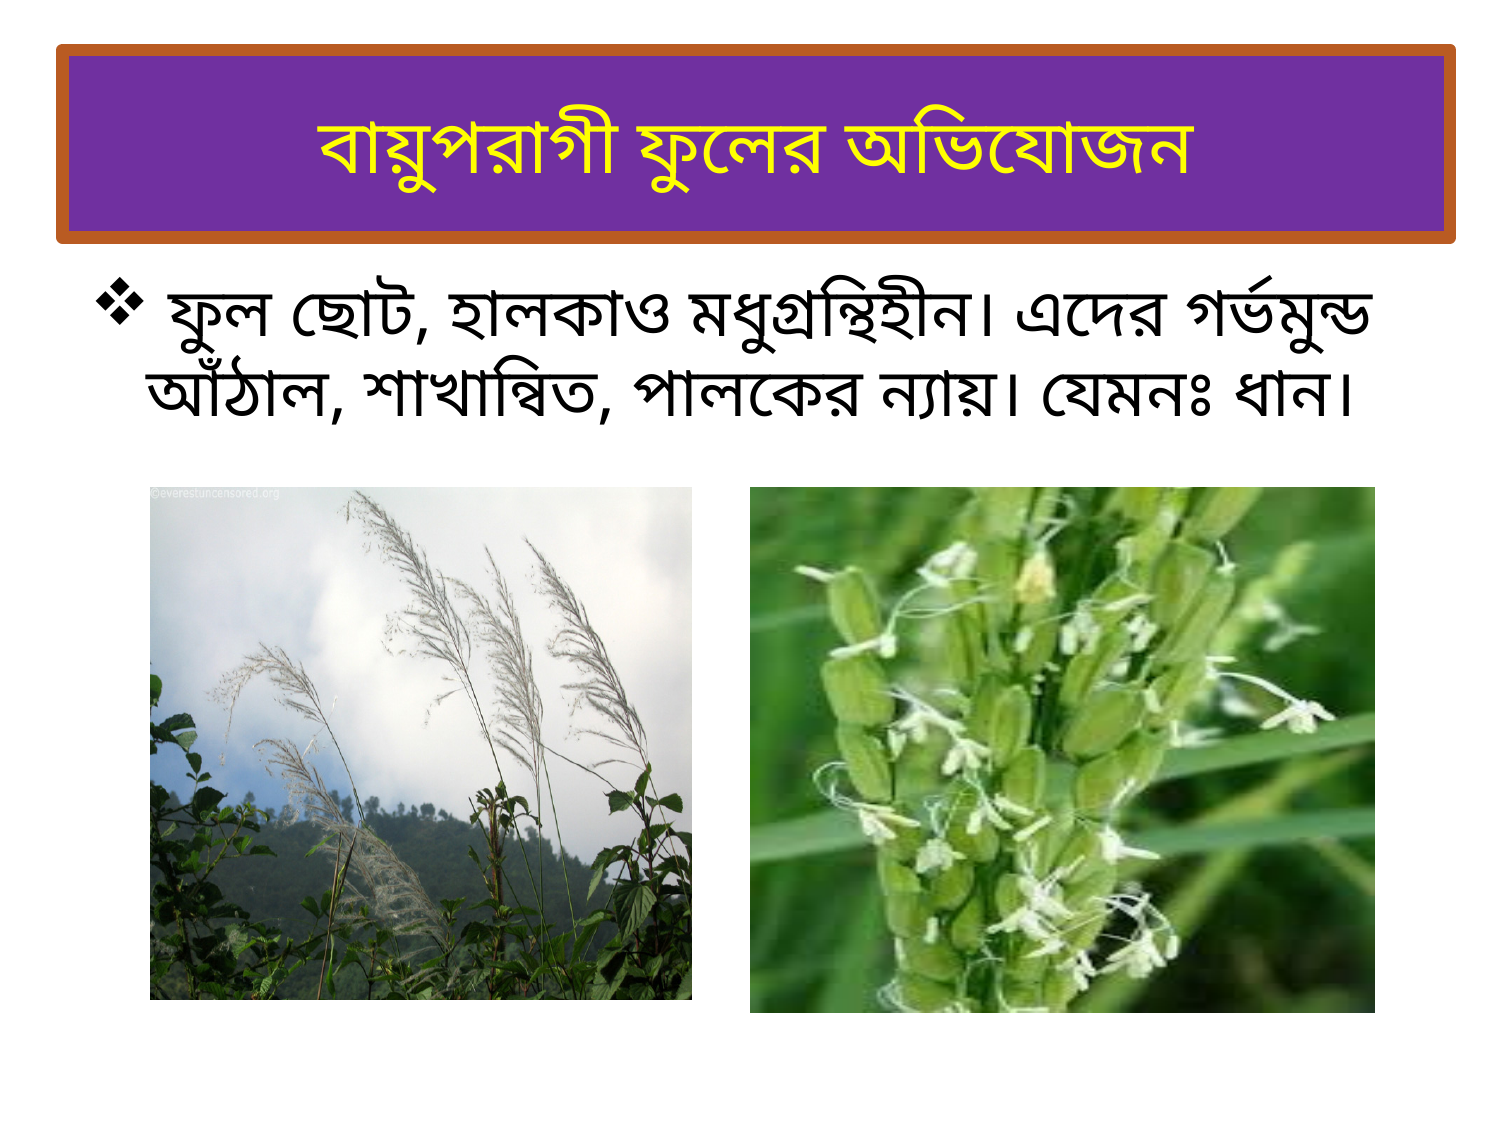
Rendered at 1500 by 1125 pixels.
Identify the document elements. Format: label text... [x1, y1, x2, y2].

picture [749, 487, 1376, 1013]
list ফুল ছোট, হালকাও মধুগ্রন্থিহীন। এদের গর্ভমুন্ড আঁঠাল, শাখান্বিত, পালকের ন্যায়। যেমনঃ ধান। [75, 262, 1425, 1005]
picture [149, 487, 692, 1001]
title বায়ুপরাগী ফুলের অভিযোজন [62, 50, 1450, 238]
